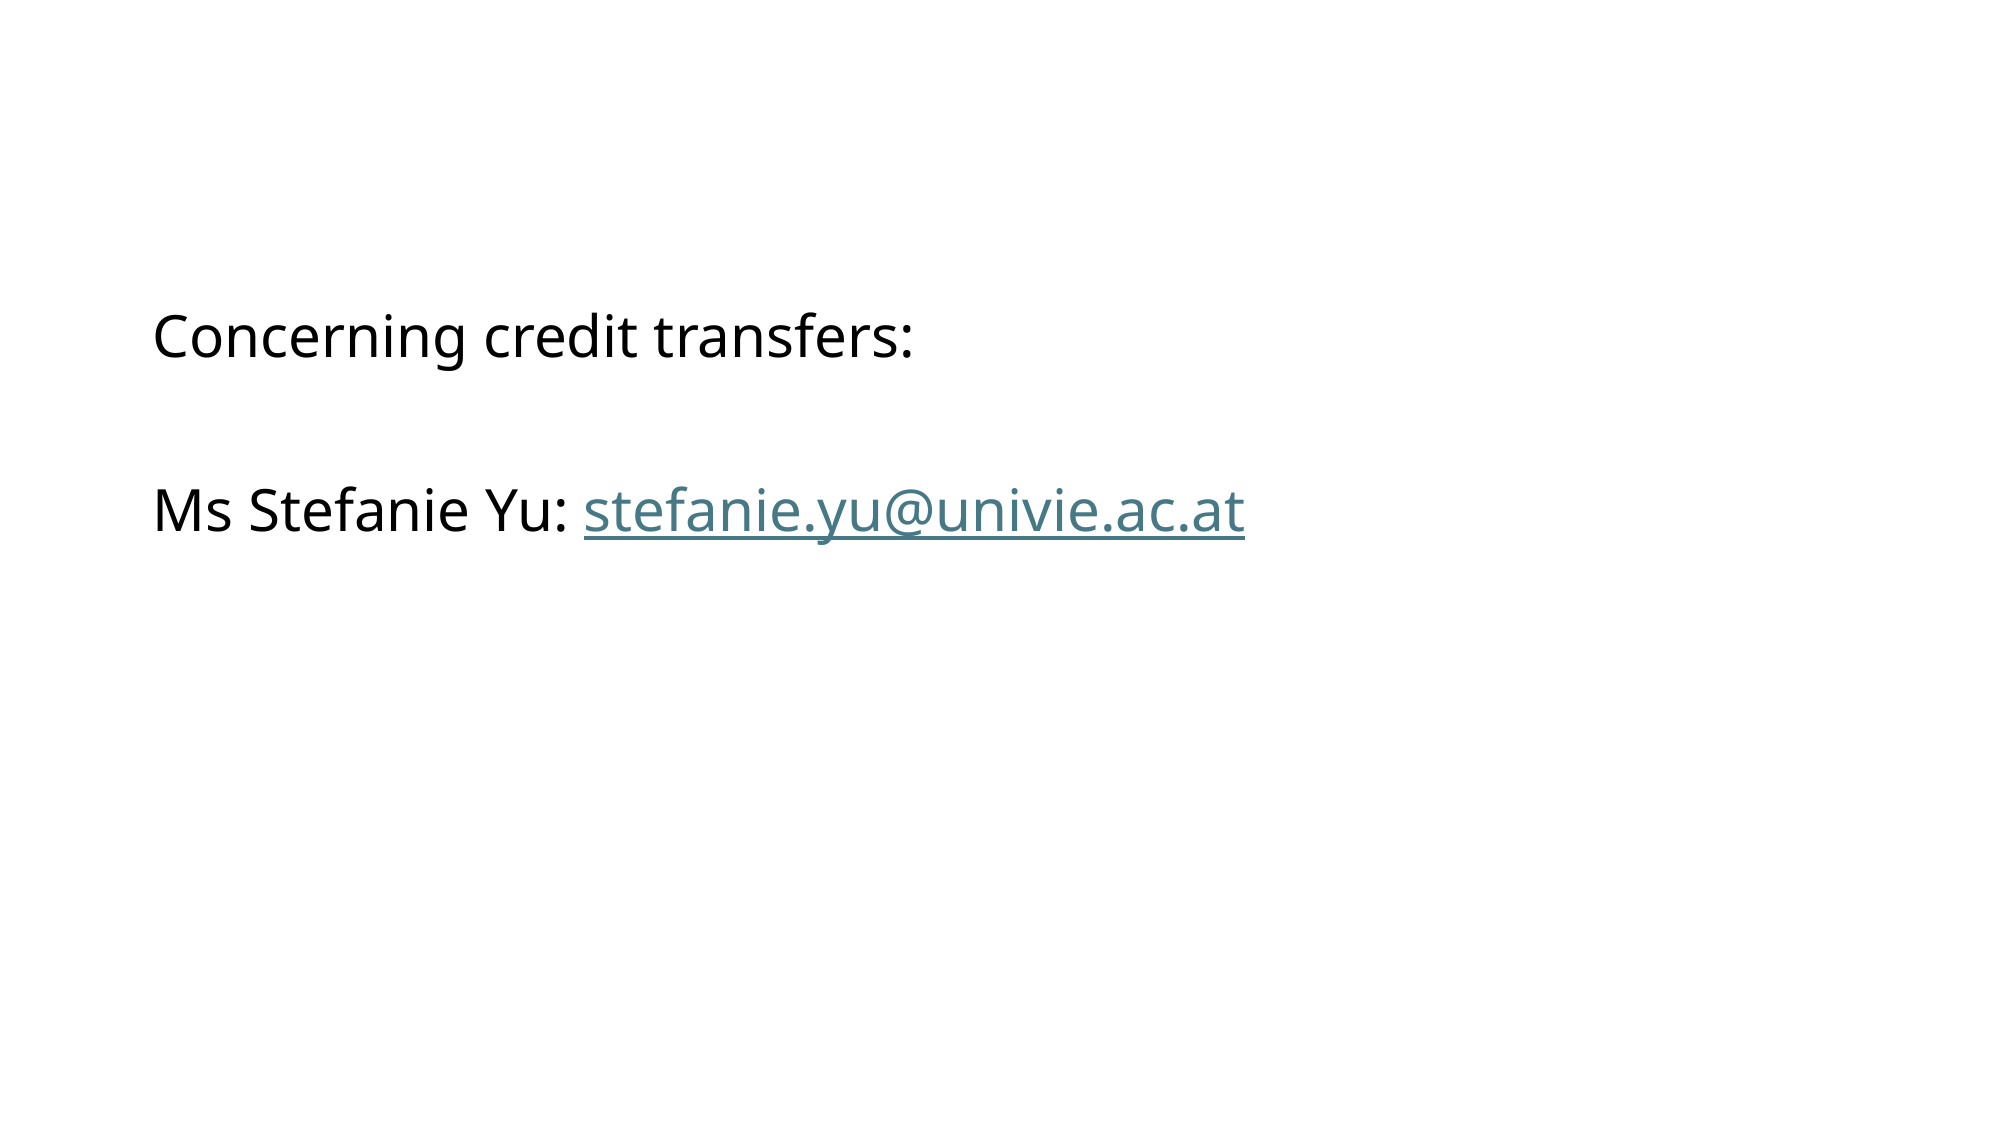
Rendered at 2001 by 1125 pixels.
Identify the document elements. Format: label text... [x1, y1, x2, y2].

list Concerning credit transfers: Ms Stefanie Yu: stefanie.yu@univie.ac.at [137, 299, 1863, 1014]
